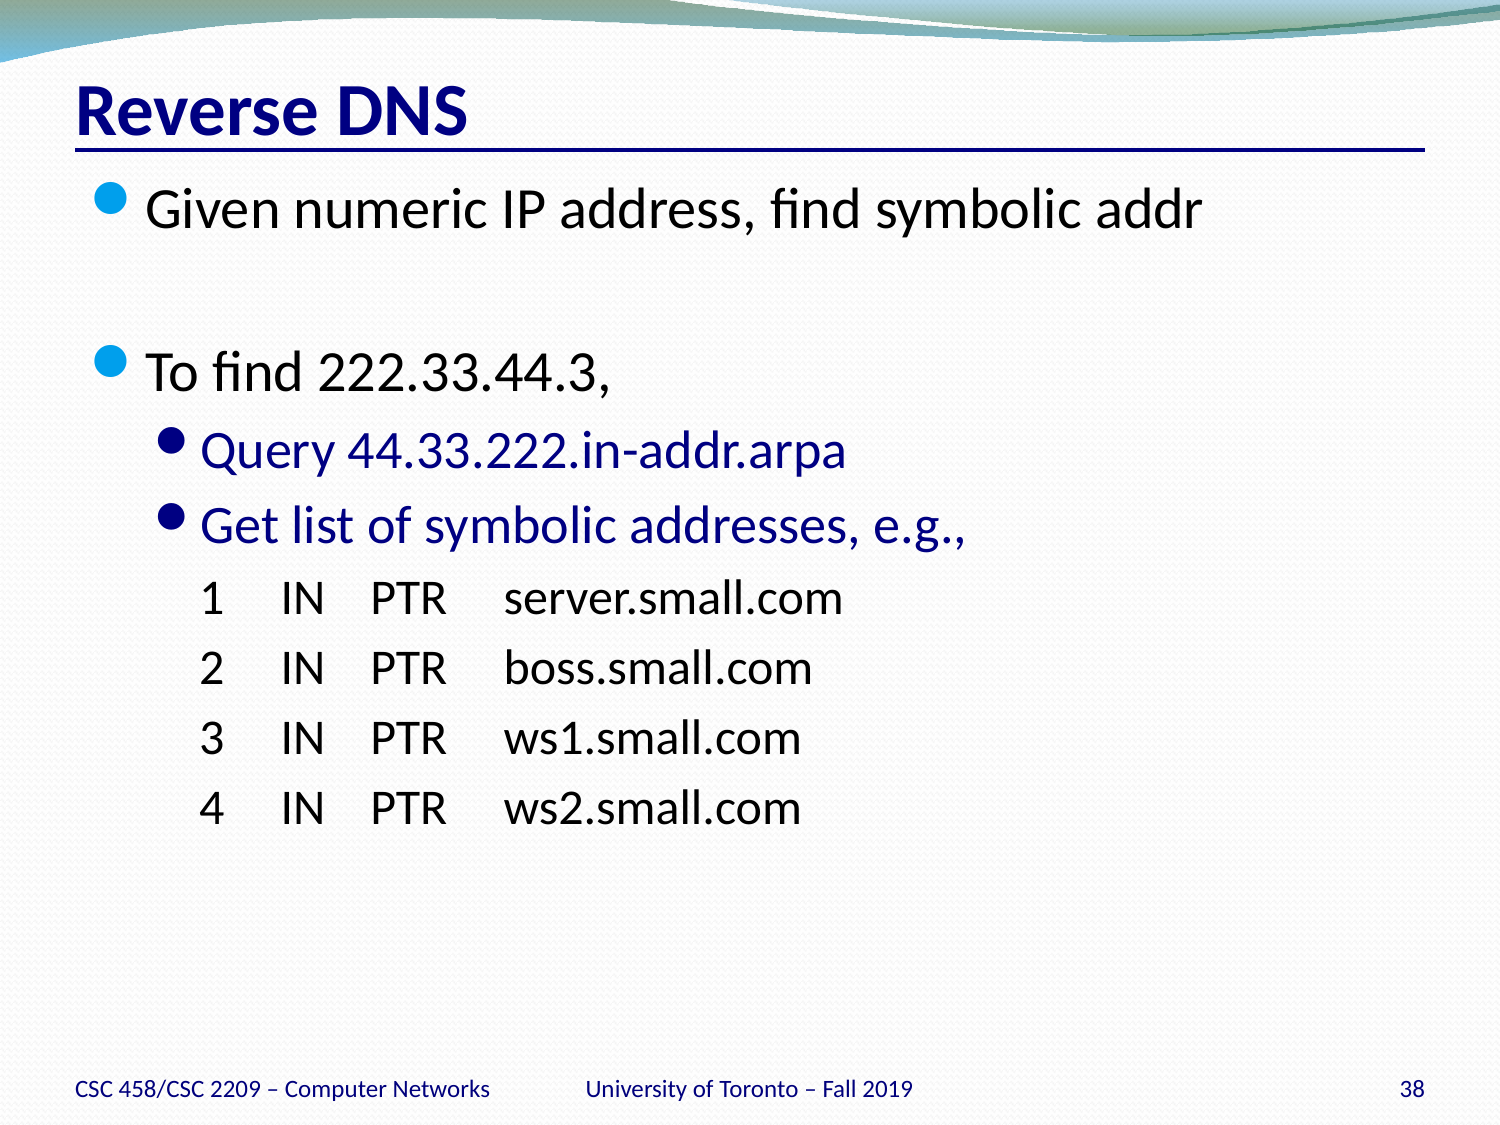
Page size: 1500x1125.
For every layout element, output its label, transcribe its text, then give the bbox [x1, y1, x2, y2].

footer University of Toronto – Fall 2019 [512, 1042, 988, 1103]
slide_number CSC 458/CSC 2209 – Computer Networks [75, 1042, 500, 1103]
list Given numeric IP address, find symbolic addr To find 222.33.44.3, Query 44.33.222.in-addr.arpa Get list of symbolic addresses, e.g., 1 IN PTR server.small.com 2 IN PTR boss.small.com 3 IN PTR ws1.small.com 4 IN PTR ws2.small.com [75, 162, 1425, 1038]
title Reverse DNS [75, 50, 1425, 150]
slide_number 38 [1299, 1042, 1425, 1103]
